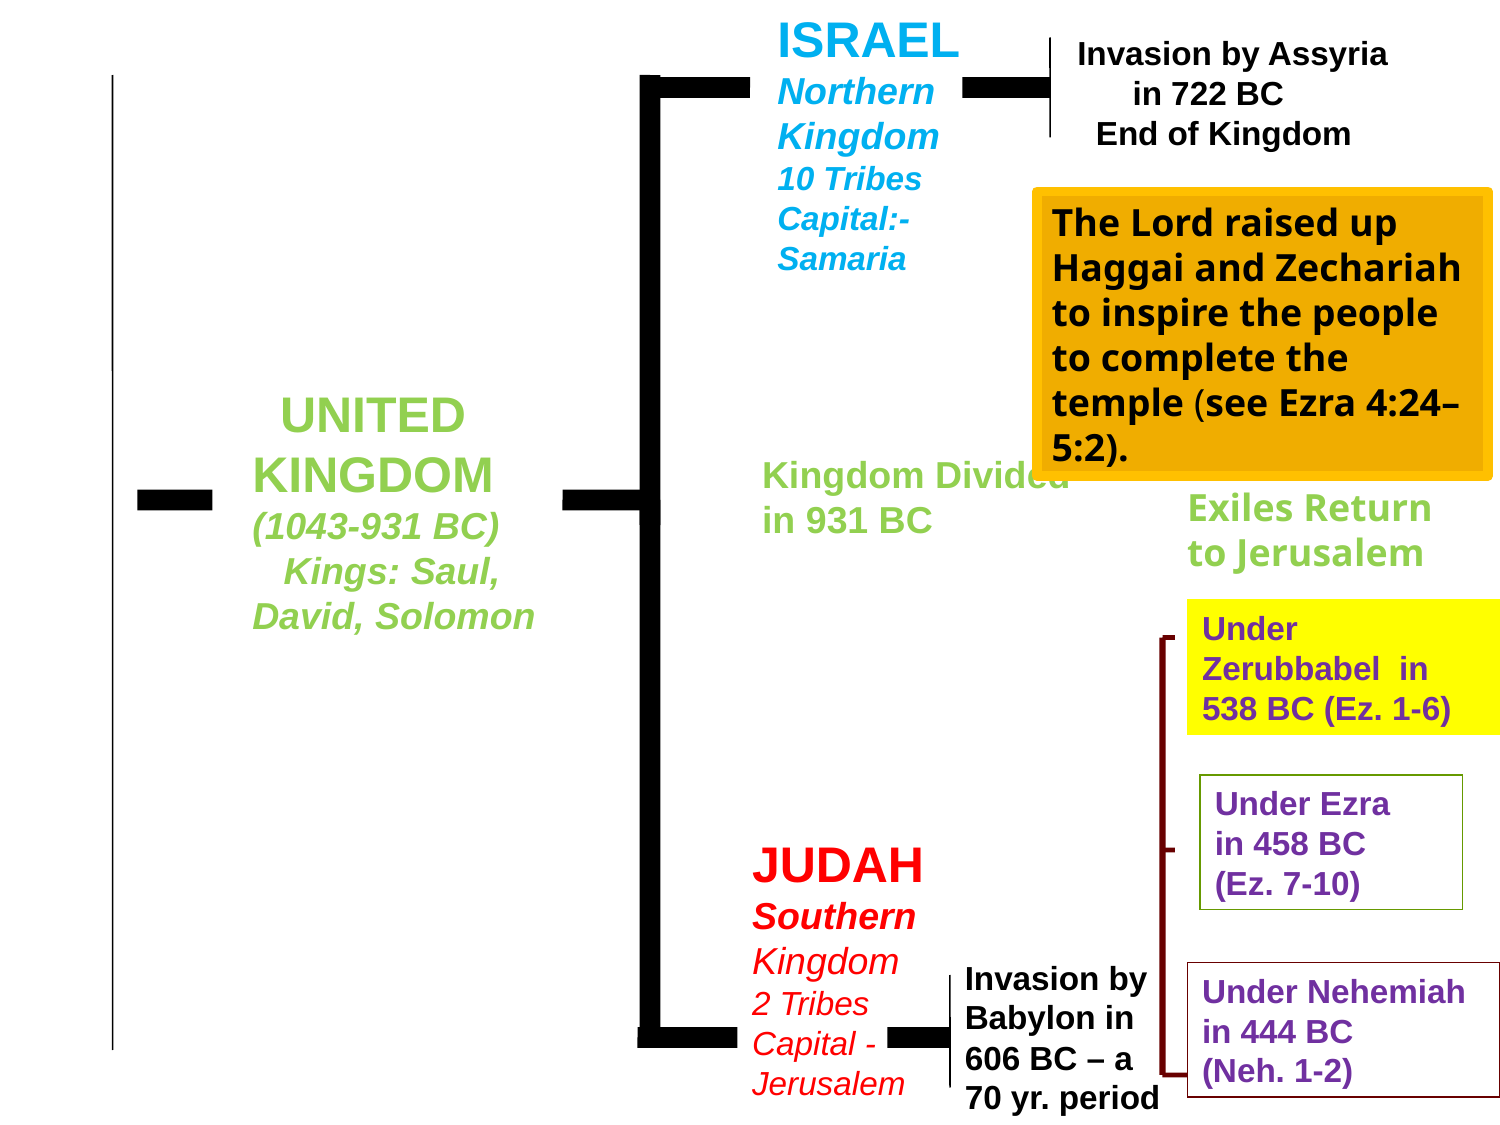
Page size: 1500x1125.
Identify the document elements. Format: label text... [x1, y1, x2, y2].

text_box JUDAH Southern Kingdom 2 Tribes Capital - Jerusalem [737, 824, 950, 1110]
text_box Kingdom Divided in 931 BC [747, 443, 1086, 549]
text_box ISRAEL Northern Kingdom 10 Tribes Capital:- Samaria [762, 0, 1000, 285]
text_box Under Ezra in 458 BC (Ez. 7-10) [1200, 774, 1463, 910]
text_box Exiles Return to Jerusalem [1172, 476, 1500, 582]
text_box Invasion by Assyria in 722 BC End of Kingdom [1062, 24, 1438, 160]
text_box UNITED KINGDOM (1043-931 BC) Kings: Saul, David, Solomon [237, 374, 563, 645]
text_box Invasion by Babylon in 606 BC – a 70 yr. period [949, 949, 1188, 1124]
text_box Under Zerubbabel in 538 BC (Ez. 1-6) [1187, 599, 1500, 735]
text_box The Lord raised up Haggai and Zechariah to inspire the people to complete the temple (see Ezra 4:24–5:2). [1036, 191, 1488, 477]
text_box Under Nehemiah in 444 BC (Neh. 1-2) [1187, 962, 1500, 1097]
